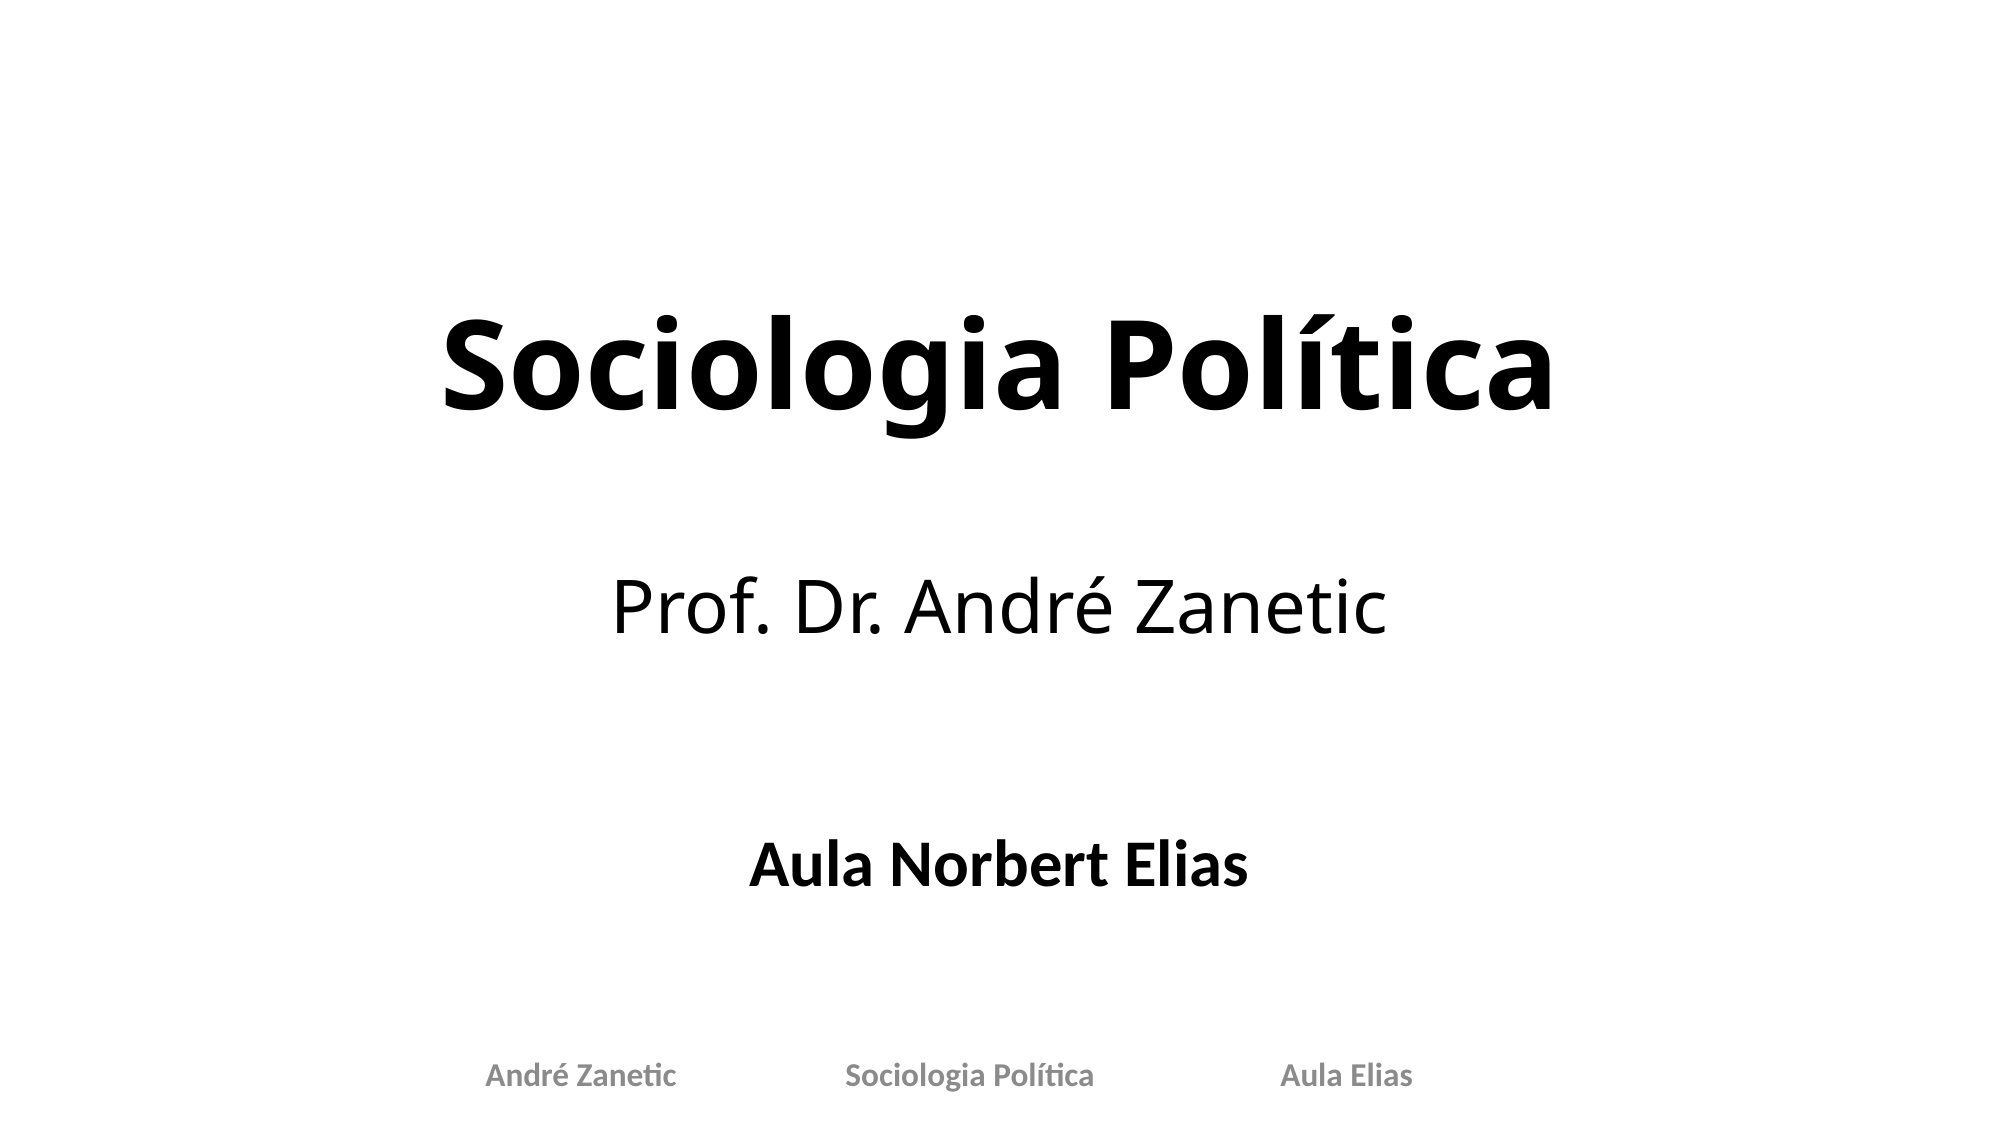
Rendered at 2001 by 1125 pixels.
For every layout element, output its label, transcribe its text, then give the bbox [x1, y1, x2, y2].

subtitle Aula Norbert Elias [249, 821, 1750, 914]
title Sociologia Política Prof. Dr. André Zanetic [249, 293, 1750, 712]
footer André Zanetic Sociologia Política Aula Elias [335, 1042, 1563, 1103]
